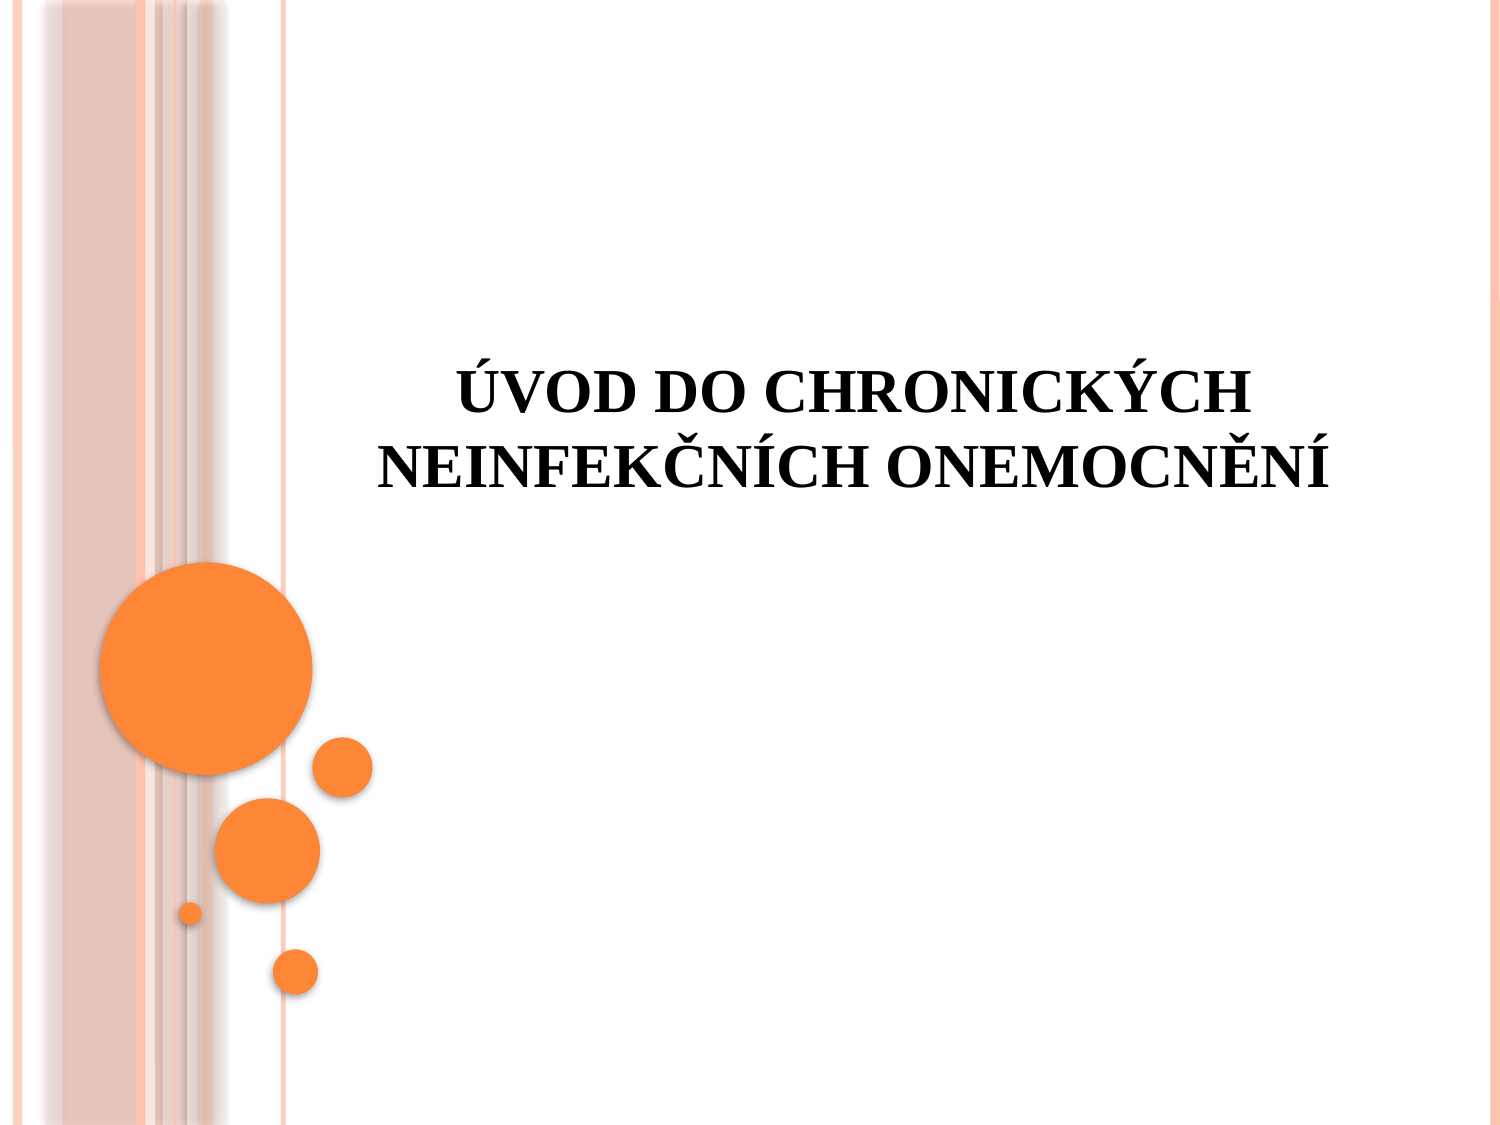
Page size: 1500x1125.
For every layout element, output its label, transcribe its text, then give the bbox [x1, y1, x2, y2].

title Úvod do chronických neinfekčních onemocnění [348, 196, 1361, 507]
